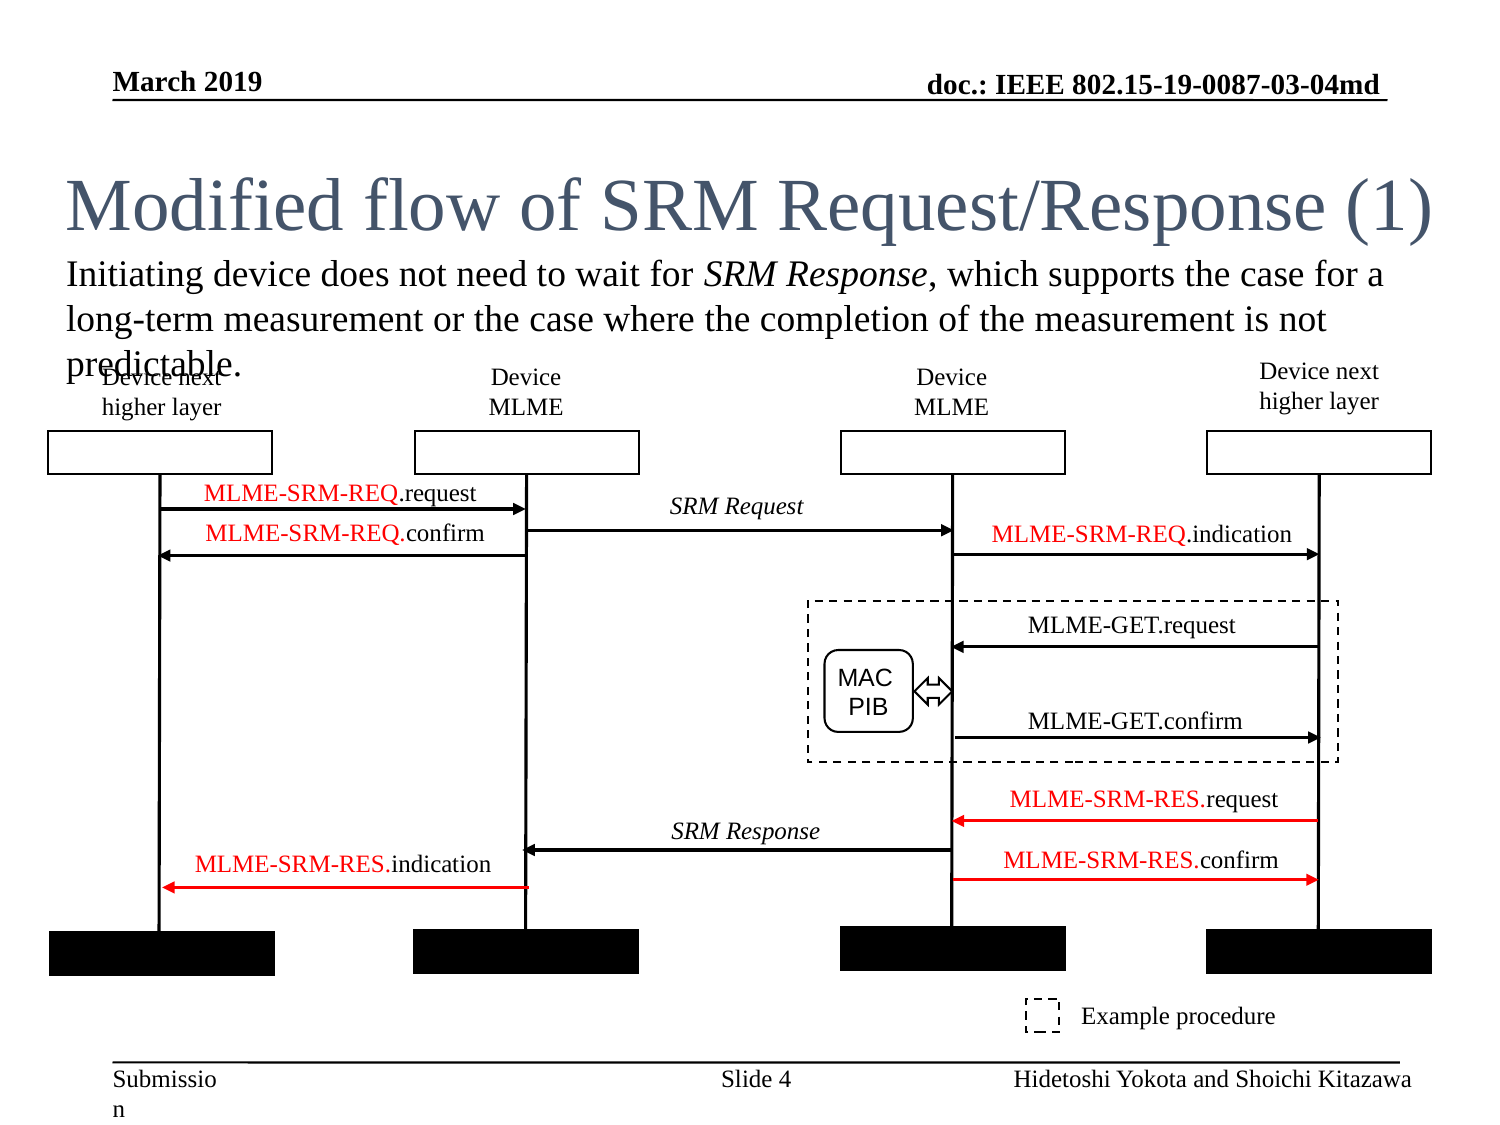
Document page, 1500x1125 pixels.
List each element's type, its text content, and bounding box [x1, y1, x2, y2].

text_box [1025, 998, 1060, 1033]
text_box MLME-SRM-REQ.confirm [190, 510, 501, 554]
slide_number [112, 62, 375, 98]
text_box Device next higher layer [86, 392, 237, 429]
text_box MLME-SRM-RES.request [994, 774, 1294, 820]
text_box [840, 430, 1066, 475]
title Modified flow of SRM Request/Response (1) [49, 112, 1451, 288]
text_box SRM Response [656, 807, 836, 849]
text_box [414, 430, 640, 475]
text_box Device MLME [899, 392, 1004, 428]
footer Hidetoshi Yokota and Shoichi Kitazawa [900, 1062, 1413, 1093]
text_box Initiating device does not need to wait for SRM Response, which supports the case for a long-term measurement or the case where the completion of the measurement is not predictable. [51, 241, 1488, 392]
text_box [840, 926, 1066, 971]
text_box MLME-SRM-RES.confirm [988, 835, 1295, 879]
text_box SRM Request [655, 482, 819, 528]
text_box [413, 929, 639, 974]
text_box [1319, 600, 1339, 763]
text_box [952, 647, 1318, 763]
text_box [47, 430, 273, 475]
text_box Device MLME [473, 392, 579, 428]
text_box MLME-SRM-REQ.request [189, 468, 492, 508]
text_box [49, 931, 275, 976]
slide_number Slide 4 [712, 1062, 800, 1093]
text_box Example procedure [1066, 992, 1291, 1037]
text_box [1206, 430, 1432, 475]
text_box Device next higher layer [1244, 392, 1394, 422]
text_box [807, 600, 951, 763]
text_box MLME-SRM-RES.indication [180, 840, 507, 886]
text_box [952, 600, 1318, 646]
text_box MLME-SRM-REQ.indication [976, 510, 1308, 554]
text_box [1206, 929, 1432, 974]
